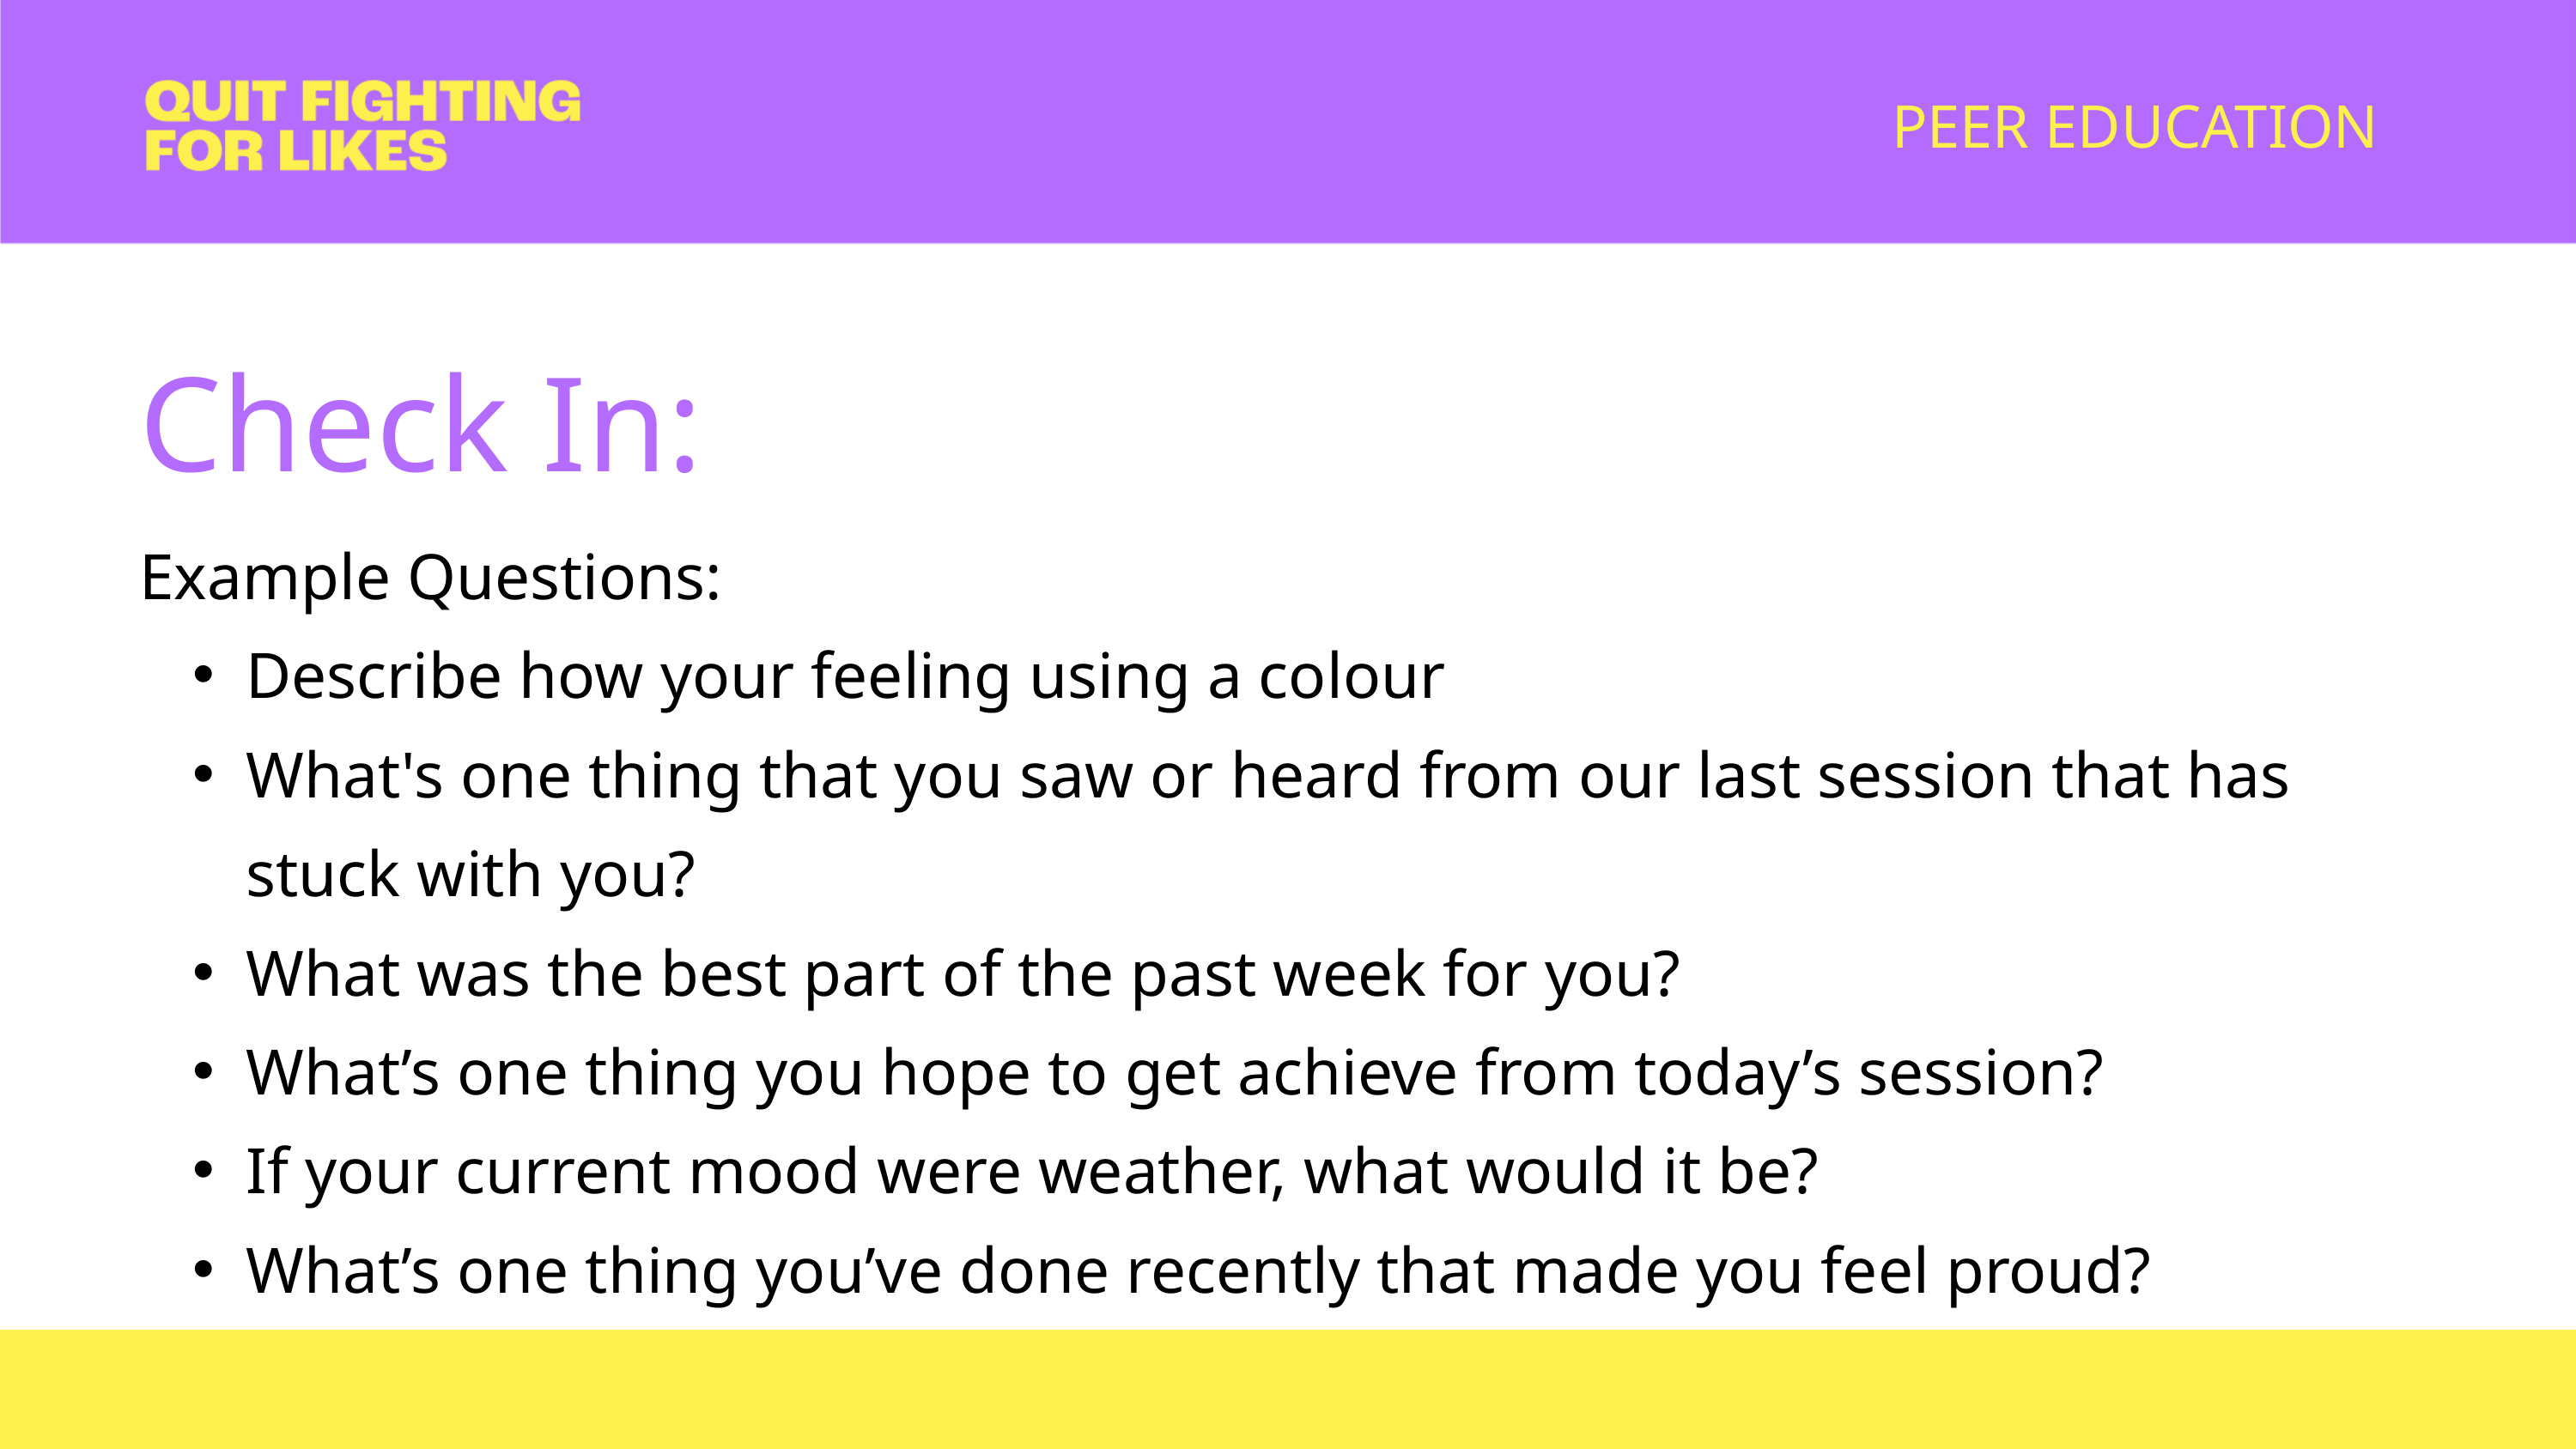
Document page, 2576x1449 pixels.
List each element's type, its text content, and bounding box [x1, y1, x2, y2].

text_box Check In: [139, 314, 1842, 498]
text_box Example Questions: Describe how your feeling using a colour What's one thing that you saw or heard from our last session that has stuck with you? What was the best part of the past week for you? What’s one thing you hope to get achieve from today’s session? If your current mood were weather, what would it be? What’s one thing you’ve done recently that made you feel proud? [139, 512, 2351, 1329]
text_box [0, 1330, 2576, 1449]
text_box PEER EDUCATION [1735, 77, 2536, 161]
text_box [0, 0, 2576, 252]
